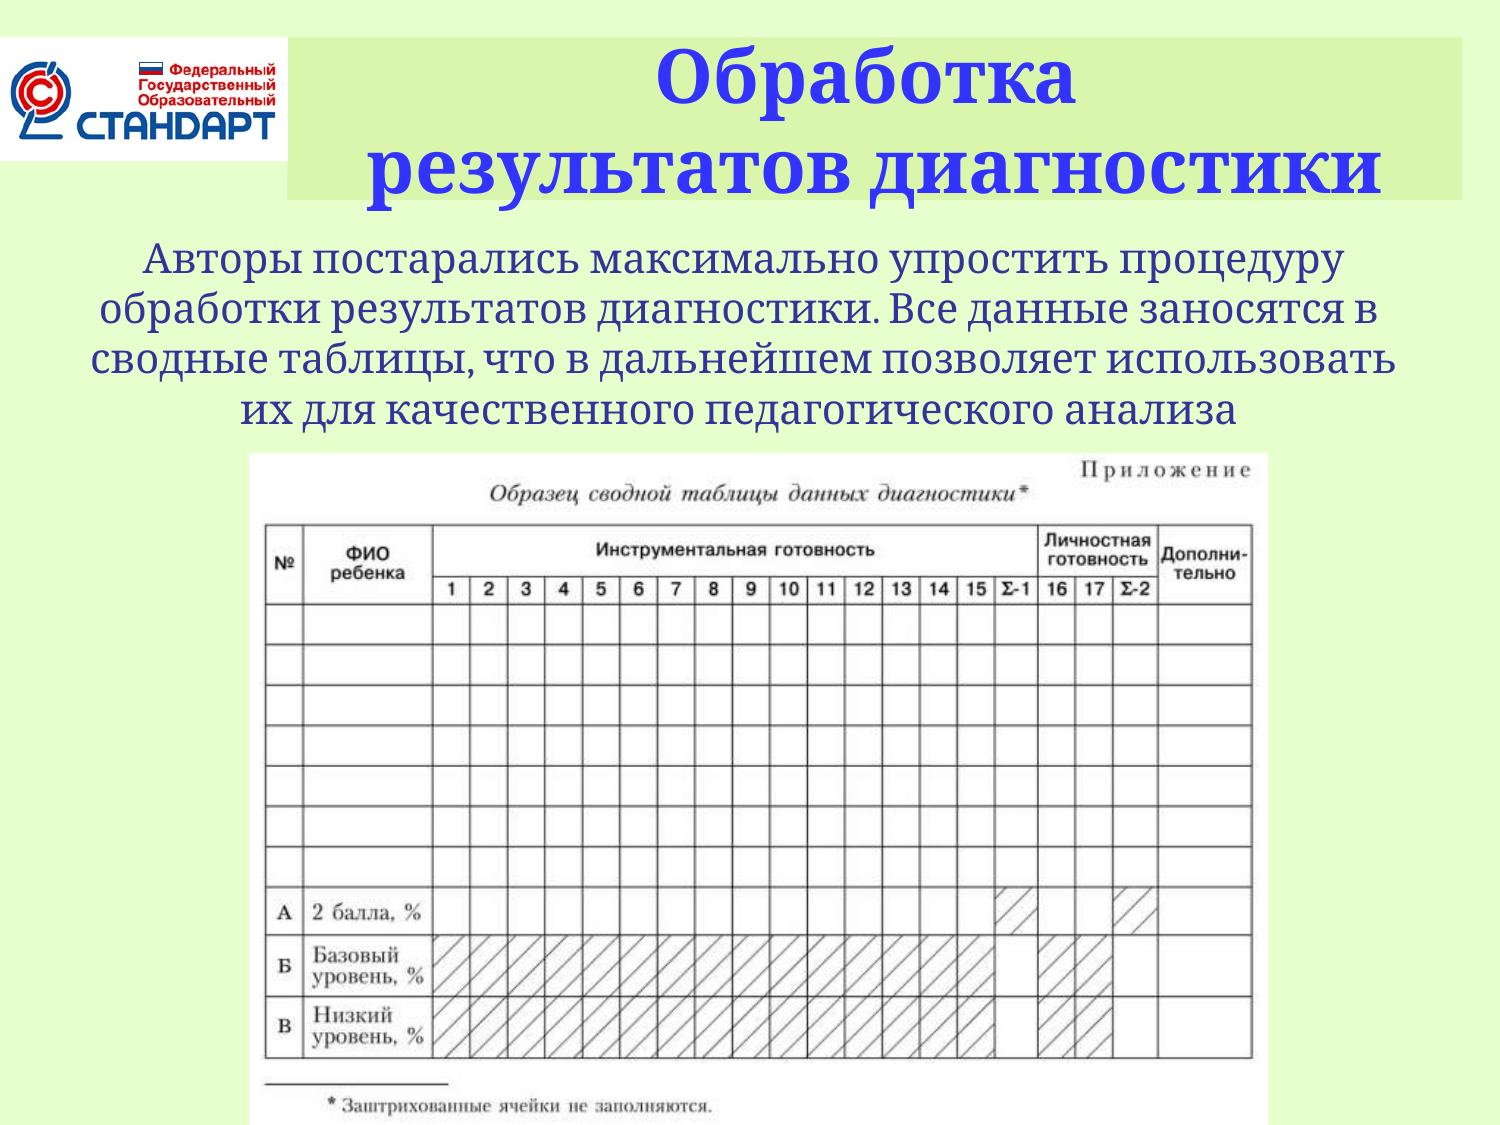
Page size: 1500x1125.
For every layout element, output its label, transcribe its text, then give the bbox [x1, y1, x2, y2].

text_box Обработка результатов диагностики [287, 37, 1463, 200]
text_box Авторы постарались максимально упростить процедуру обработки результатов диагностики. Все данные заносятся в сводные таблицы, что в дальнейшем позволяет использовать их для качественного педагогического анализа [50, 224, 1438, 440]
picture [249, 453, 1268, 1125]
picture [0, 37, 288, 161]
